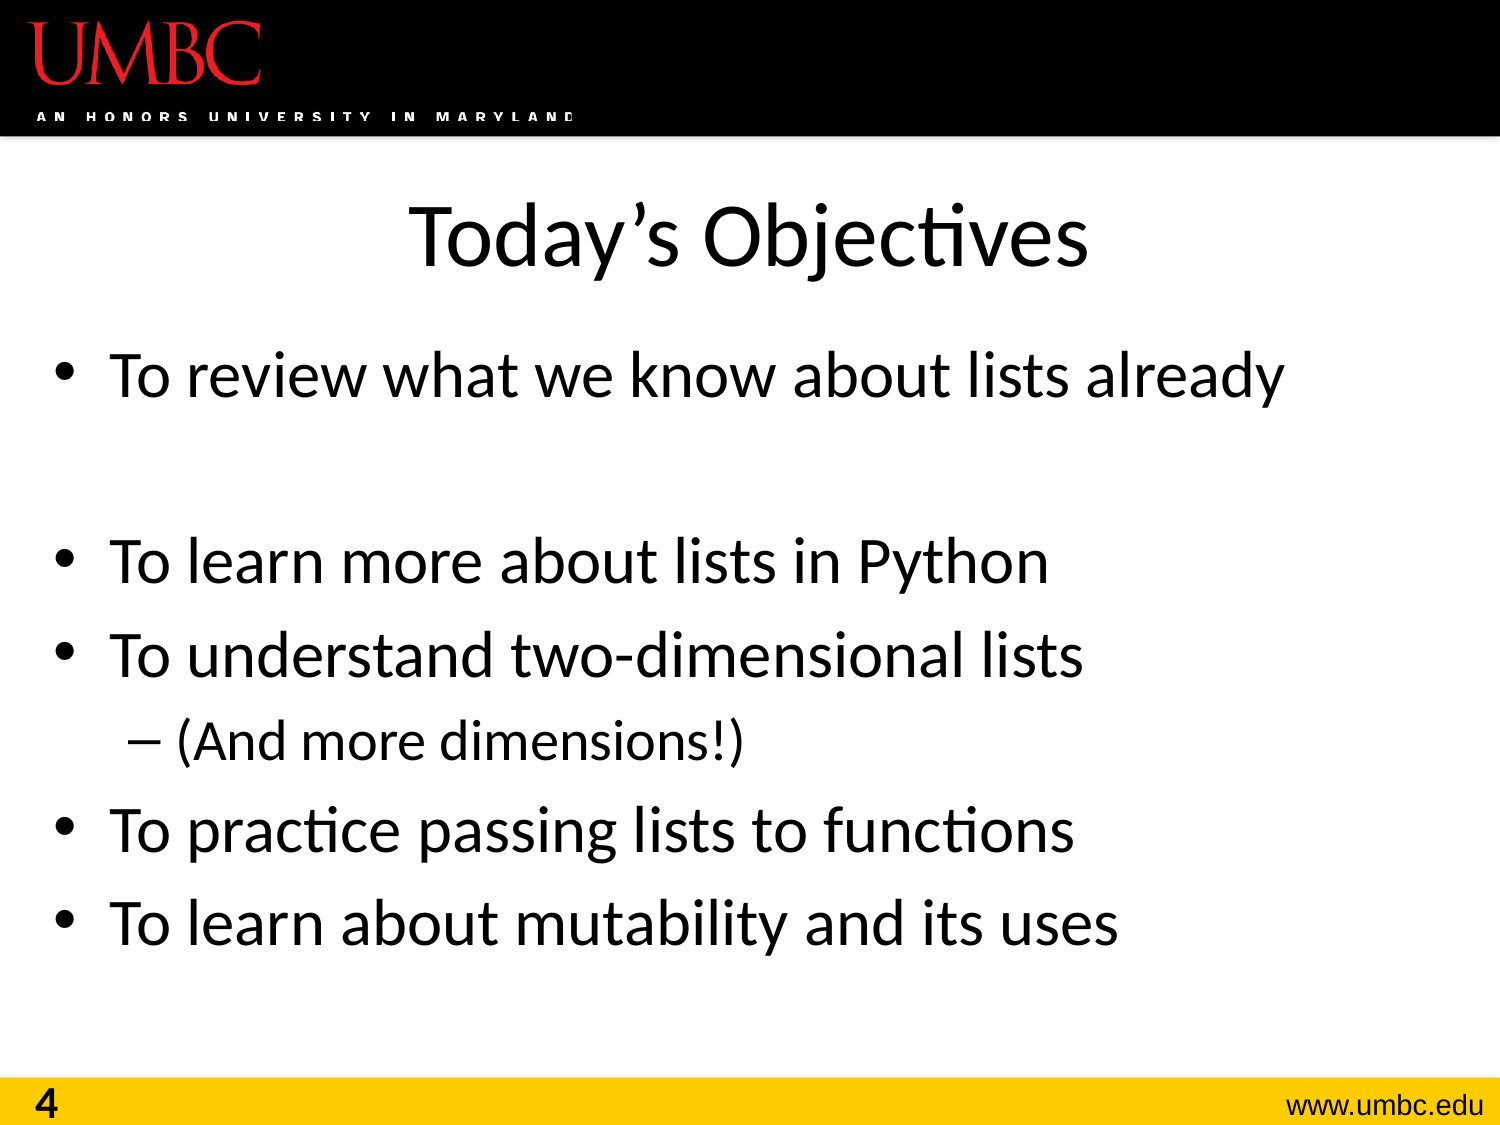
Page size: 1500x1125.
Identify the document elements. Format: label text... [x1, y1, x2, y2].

slide_number 4 [0, 1065, 94, 1125]
list To review what we know about lists already To learn more about lists in Python To understand two-dimensional lists (And more dimensions!) To practice passing lists to functions To learn about mutability and its uses [38, 323, 1473, 1005]
title Today’s Objectives [75, 136, 1425, 323]
